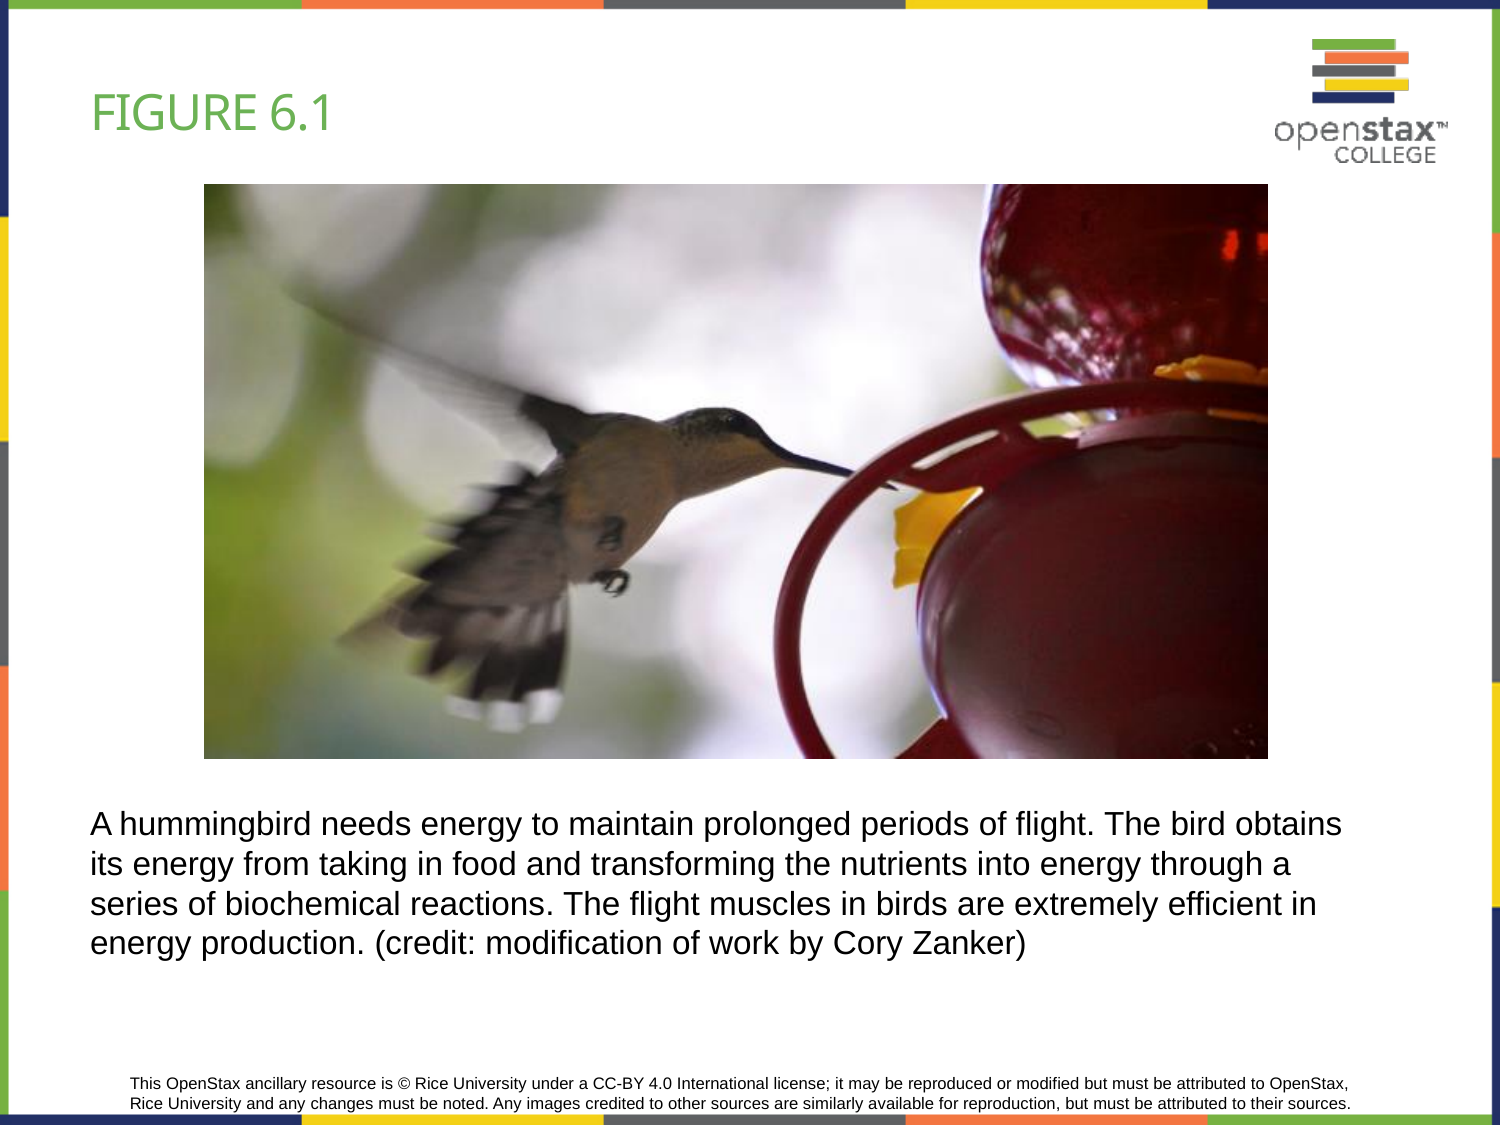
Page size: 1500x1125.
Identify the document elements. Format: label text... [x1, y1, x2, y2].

footer This OpenStax ancillary resource is © Rice University under a CC-BY 4.0 International license; it may be reproduced or modified but must be attributed to OpenStax, Rice University and any changes must be noted. Any images credited to other sources are similarly available for reproduction, but must be attributed to their sources. [114, 1065, 1398, 1112]
picture [0, 0, 1500, 1125]
list A hummingbird needs energy to maintain prolonged periods of flight. The bird obtains its energy from taking in food and transforming the nutrients into energy through a series of biochemical reactions. The flight muscles in birds are extremely efficient in energy production. (credit: modification of work by Cory Zanker) [75, 794, 1398, 986]
title Figure 6.1 [75, 39, 1274, 148]
